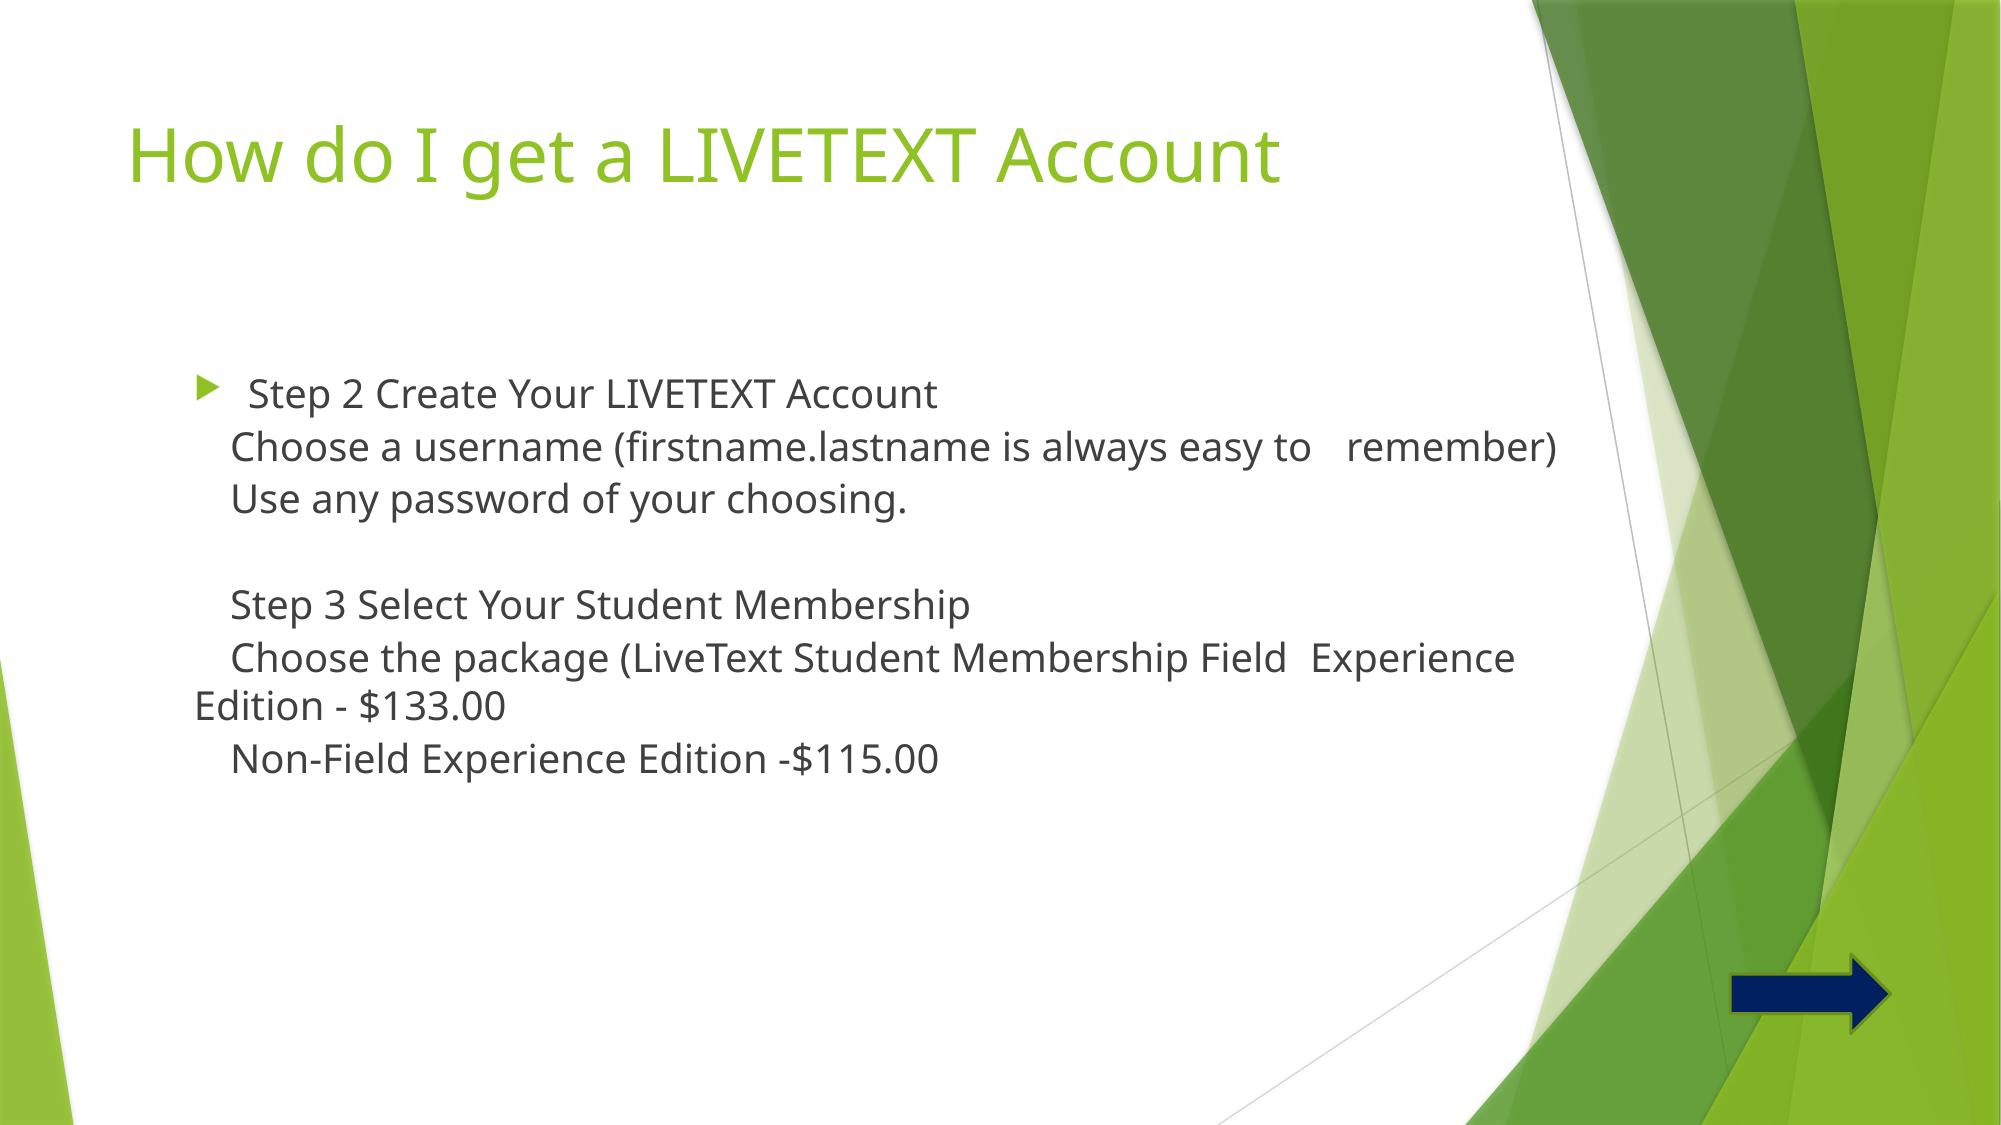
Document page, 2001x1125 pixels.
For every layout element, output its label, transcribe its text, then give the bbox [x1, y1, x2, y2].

title How do I get a LIVETEXT Account [111, 99, 1522, 317]
list Step 2 Create Your LIVETEXT Account Choose a username (firstname.lastname is always easy to remember) Use any password of your choosing. Step 3 Select Your Student Membership Choose the package (LiveText Student Membership Field Experience Edition - $133.00 Non-Field Experience Edition -$115.00 [178, 360, 1590, 945]
text_box [1728, 952, 1892, 1036]
